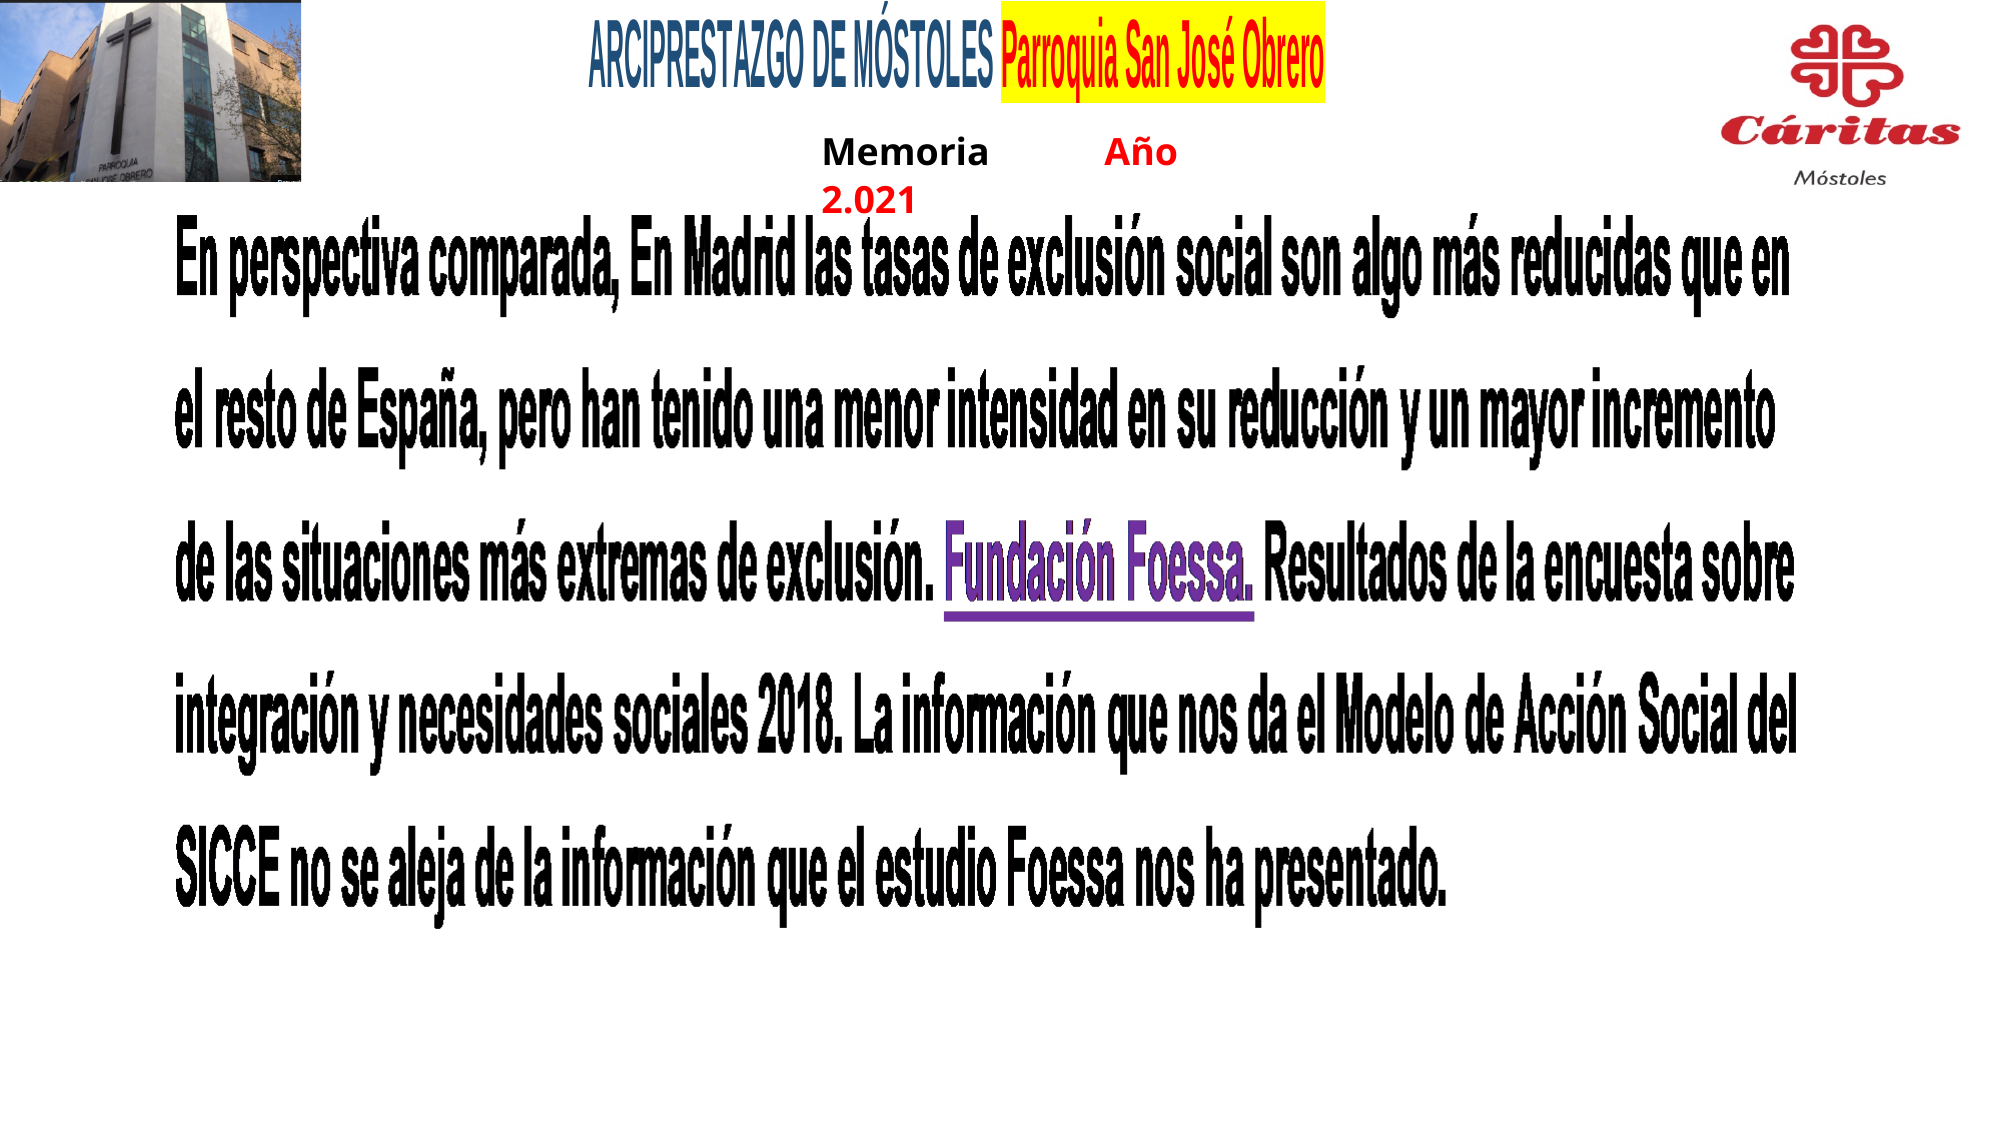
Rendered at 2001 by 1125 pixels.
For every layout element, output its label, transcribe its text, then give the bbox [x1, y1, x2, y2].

picture [588, 0, 1332, 103]
text_box Memoria Año 2.021 [806, 117, 1194, 196]
picture [175, 0, 2000, 1026]
picture [0, 0, 302, 182]
